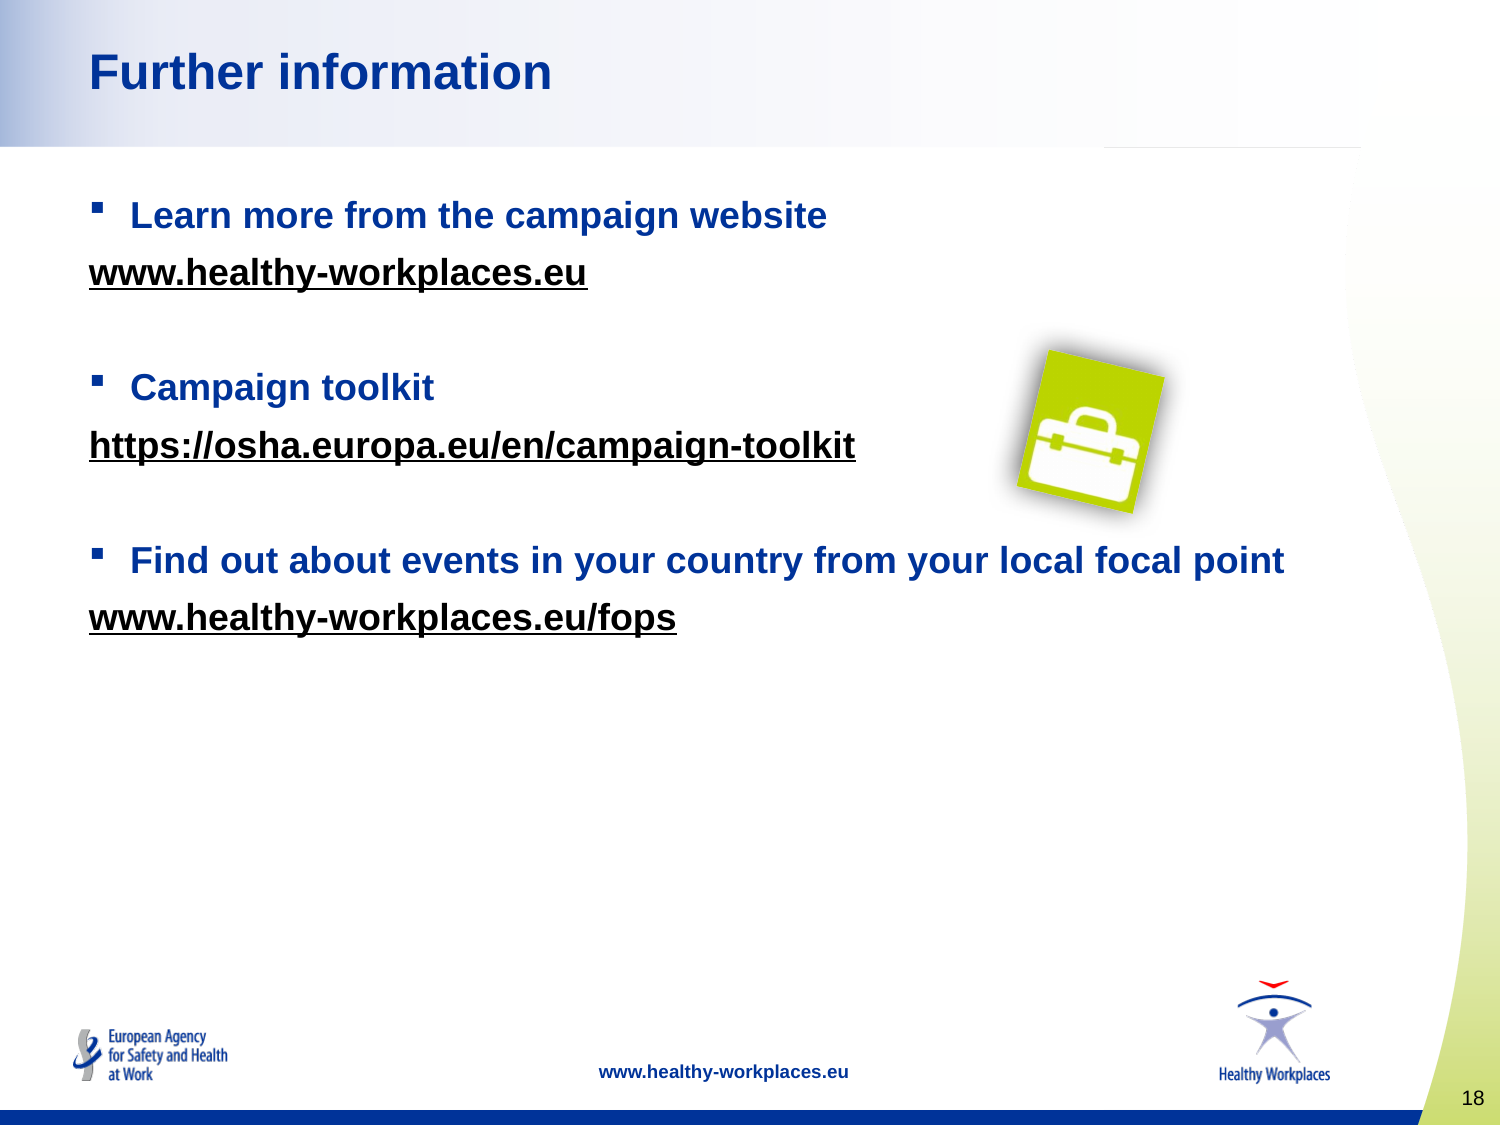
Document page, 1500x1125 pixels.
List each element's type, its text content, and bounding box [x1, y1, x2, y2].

title Further information [73, 29, 1314, 110]
list Learn more from the campaign website www.healthy-workplaces.eu Campaign toolkit https://osha.europa.eu/en/campaign-toolkit Find out about events in your country from your local focal point www.healthy-workplaces.eu/fops [73, 183, 1314, 981]
picture [0, 0, 1500, 1125]
